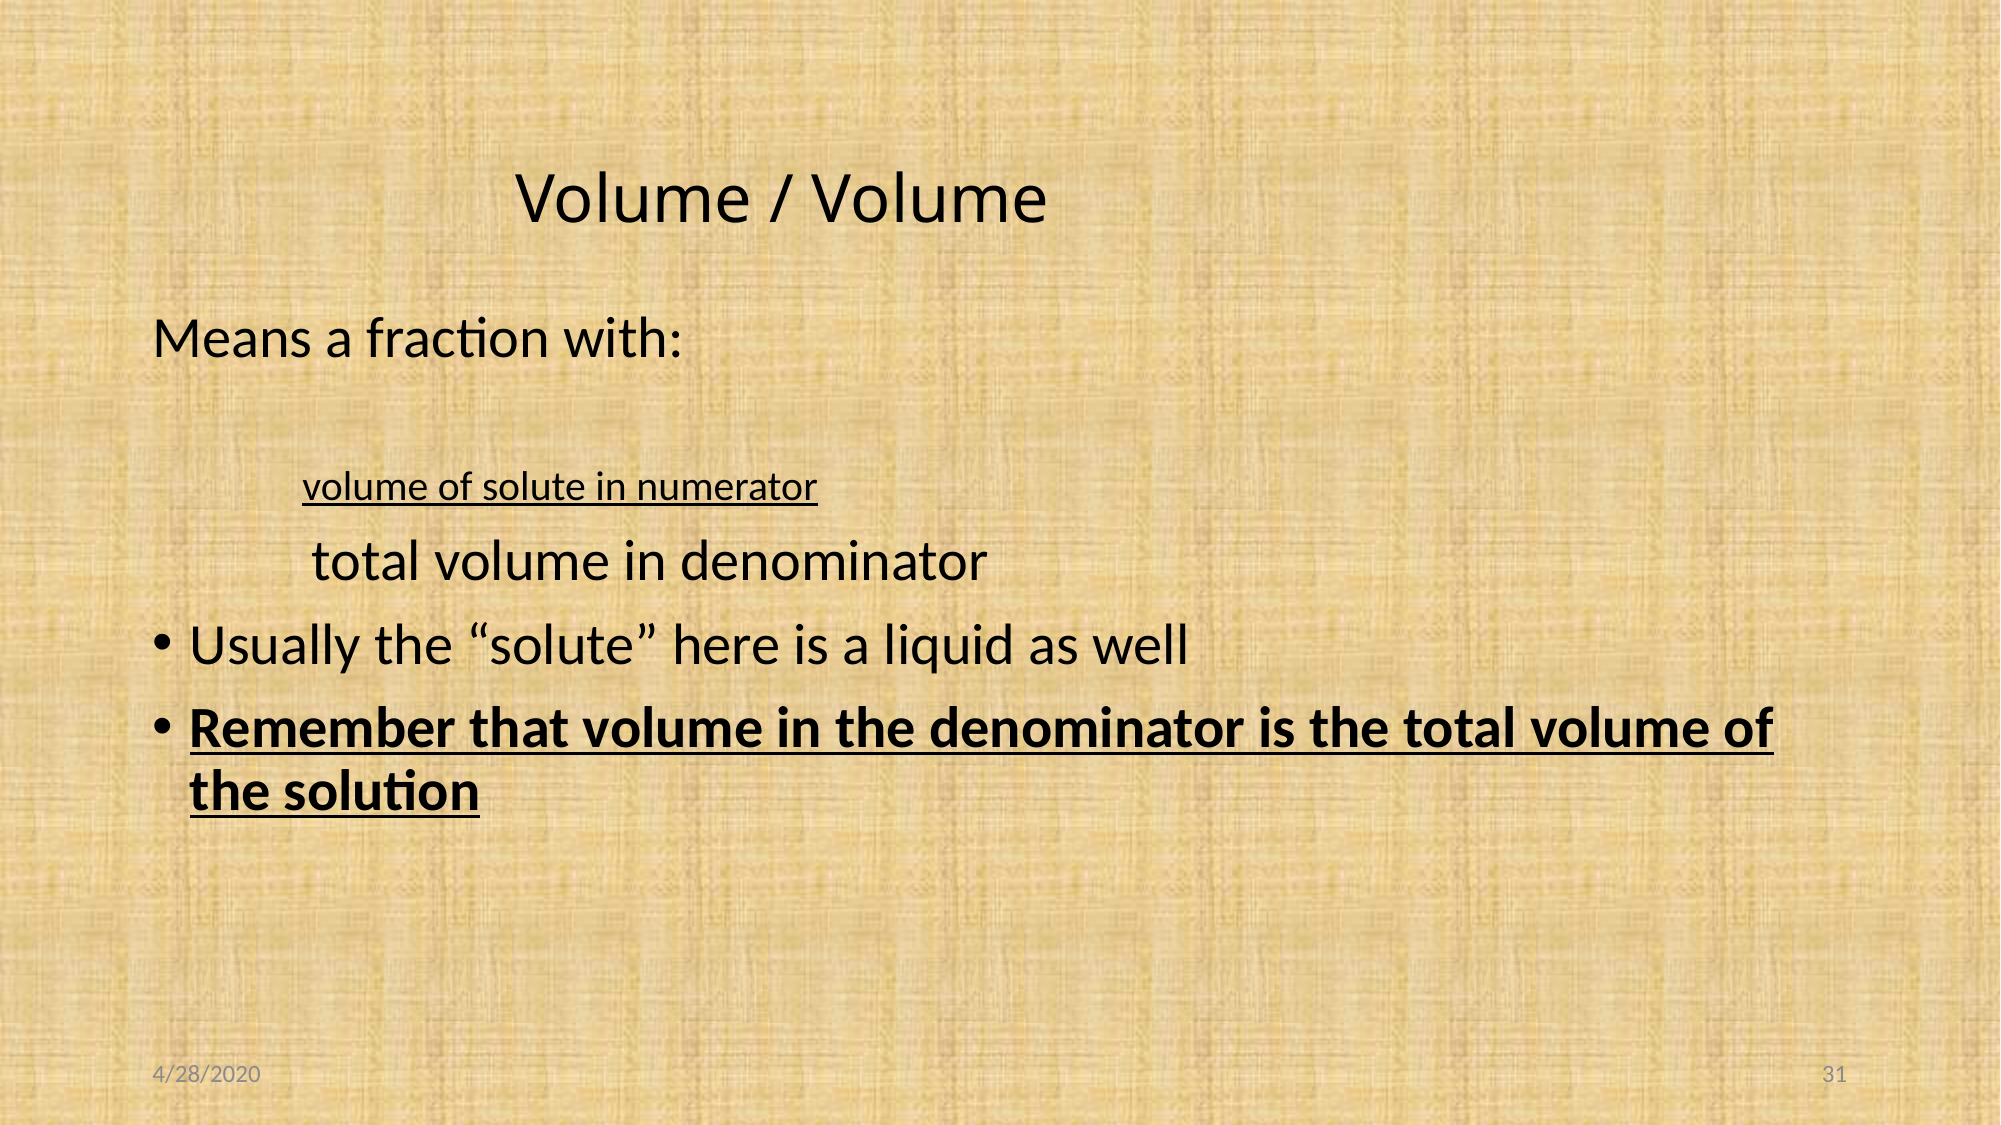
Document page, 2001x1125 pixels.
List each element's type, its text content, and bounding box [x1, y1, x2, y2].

slide_number 31 [1412, 1042, 1863, 1103]
title Volume / Volume [500, 144, 1663, 257]
list Means a fraction with: volume of solute in numerator total volume in denominator Usually the “solute” here is a liquid as well Remember that volume in the denominator is the total volume of the solution [137, 299, 1863, 1014]
picture [0, 0, 2001, 1125]
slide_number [137, 1042, 588, 1103]
